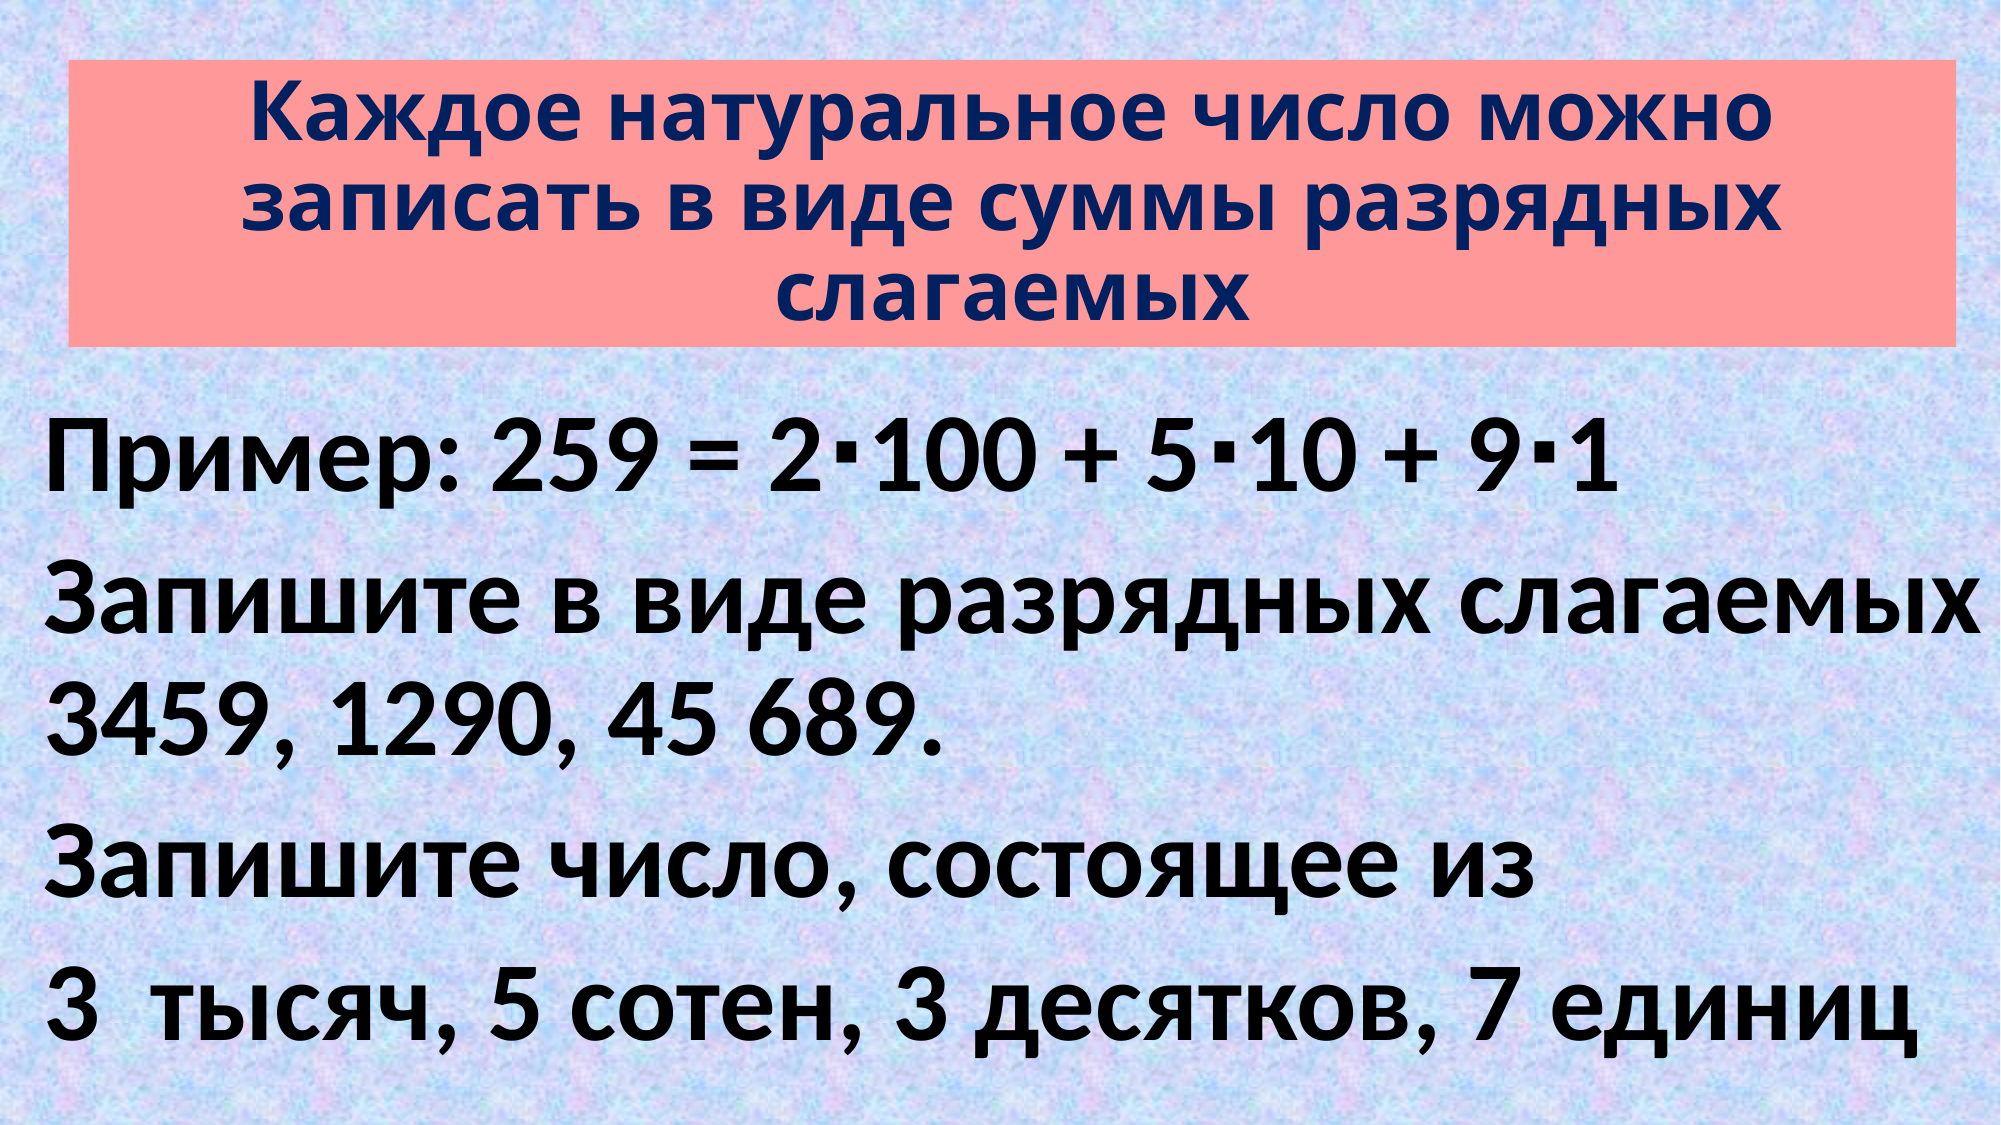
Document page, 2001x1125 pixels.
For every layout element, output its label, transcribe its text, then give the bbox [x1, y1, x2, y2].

title Каждое натуральное число можно записать в виде суммы разрядных слагаемых [68, 59, 1957, 347]
picture [0, 0, 2001, 1125]
list Пример: 259 = 2∙100 + 5∙10 + 9∙1 Запишите в виде разрядных слагаемых 3459, 1290, 45 689. Запишите число, состоящее из 3 тысяч, 5 сотен, 3 десятков, 7 единиц [28, 386, 2000, 1101]
